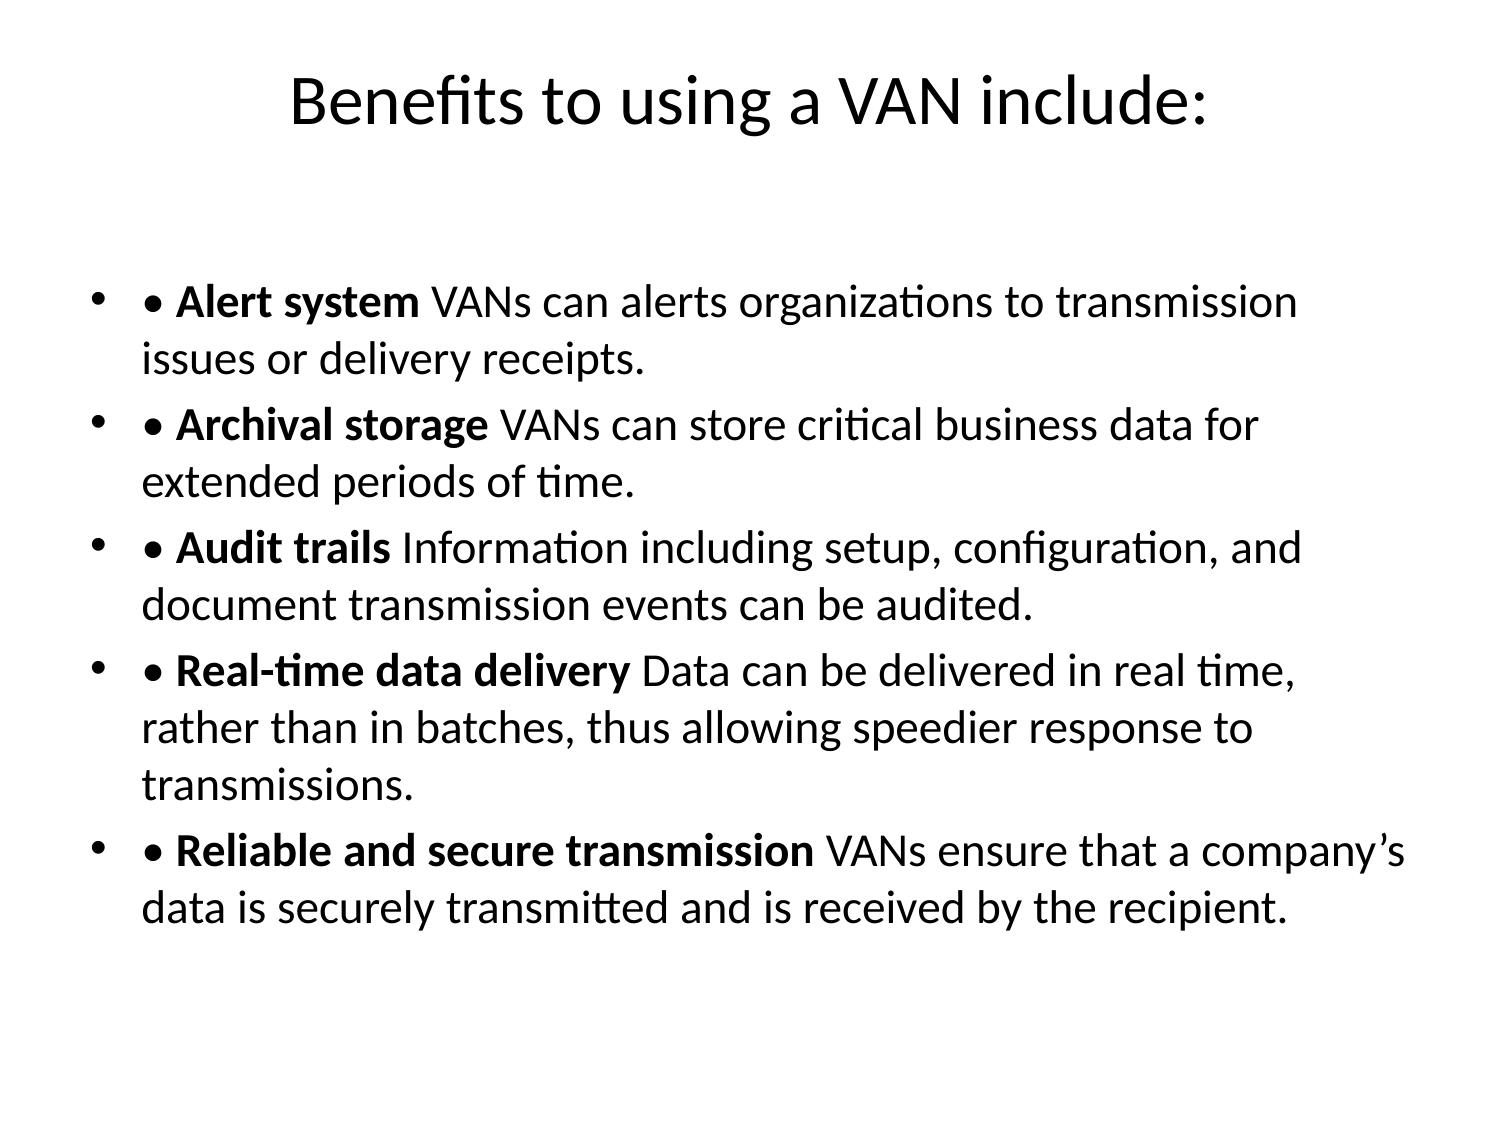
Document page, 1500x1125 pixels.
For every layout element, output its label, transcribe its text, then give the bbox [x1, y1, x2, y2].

title Benefits to using a VAN include: [75, 45, 1425, 233]
list • Alert system VANs can alerts organizations to transmission issues or delivery receipts. • Archival storage VANs can store critical business data for extended periods of time. • Audit trails Information including setup, configuration, and document transmission events can be audited. • Real-time data delivery Data can be delivered in real time, rather than in batches, thus allowing speedier response to transmissions. • Reliable and secure transmission VANs ensure that a company’s data is securely transmitted and is received by the recipient. [75, 262, 1425, 1005]
